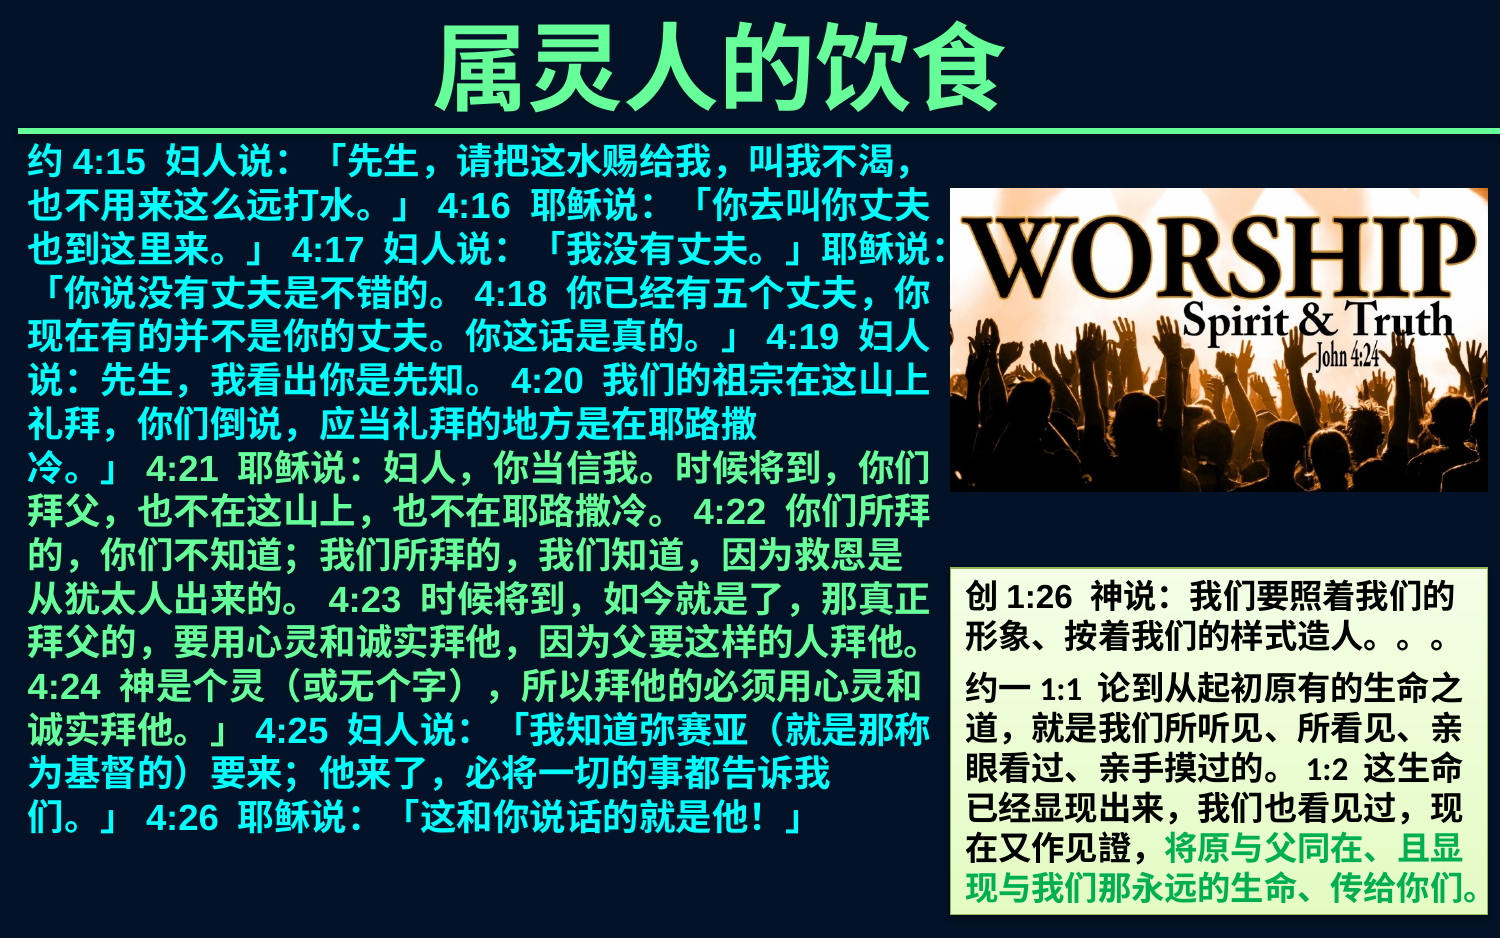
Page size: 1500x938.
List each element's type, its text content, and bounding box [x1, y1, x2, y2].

picture [949, 188, 1488, 492]
text_box 创1:26 神说：我们要照着我们的形象、按着我们的样式造人。。。 约一1:1 论到从起初原有的生命之道，就是我们所听见、所看见、亲眼看过、亲手摸过的。1:2 这生命已经显现出来，我们也看见过，现在又作见證，将原与父同在、且显现与我们那永远的生命、传给你们。 [950, 567, 1488, 915]
text_box 属灵人的饮食 [417, 0, 1022, 130]
text_box 约4:15 妇人说：「先生，请把这水赐给我，叫我不渴，也不用来这么远打水。」4:16 耶稣说：「你去叫你丈夫也到这里来。」4:17 妇人说：「我没有丈夫。」耶稣说：「你说没有丈夫是不错的。4:18 你已经有五个丈夫，你现在有的并不是你的丈夫。你这话是真的。」4:19 妇人说：先生，我看出你是先知。4:20 我们的祖宗在这山上礼拜，你们倒说，应当礼拜的地方是在耶路撒冷。」4:21 耶稣说：妇人，你当信我。时候将到，你们拜父，也不在这山上，也不在耶路撒冷。4:22 你们所拜的，你们不知道；我们所拜的，我们知道，因为救恩是从犹太人出来的。4:23 时候将到，如今就是了，那真正拜父的，要用心灵和诚实拜他，因为父要这样的人拜他。4:24 神是个灵（或无个字），所以拜他的必须用心灵和诚实拜他。」4:25 妇人说：「我知道弥赛亚（就是那称为基督的）要来；他来了，必将一切的事都告诉我们。」4:26 耶稣说：「这和你说话的就是他！」 [12, 131, 951, 846]
